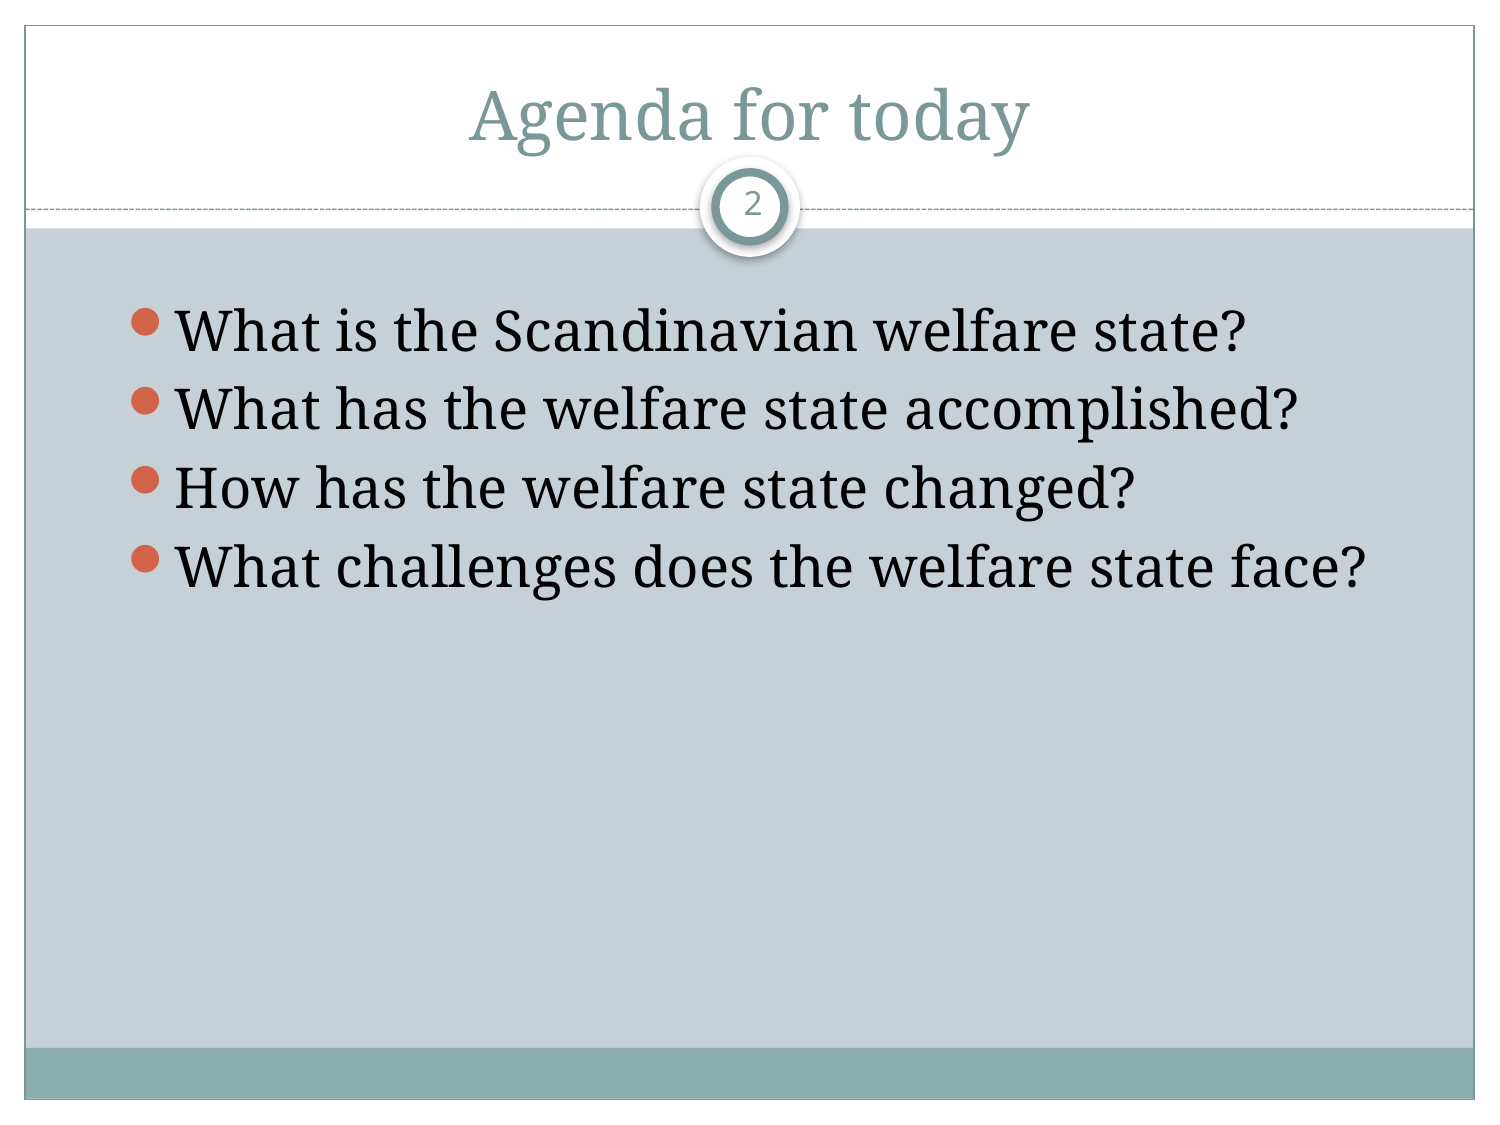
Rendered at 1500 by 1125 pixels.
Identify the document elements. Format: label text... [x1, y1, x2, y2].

slide_number 2 [715, 168, 791, 241]
list What is the Scandinavian welfare state? What has the welfare state accomplished? How has the welfare state changed? What challenges does the welfare state face? [112, 287, 1445, 1001]
title Agenda for today [24, 24, 1475, 162]
